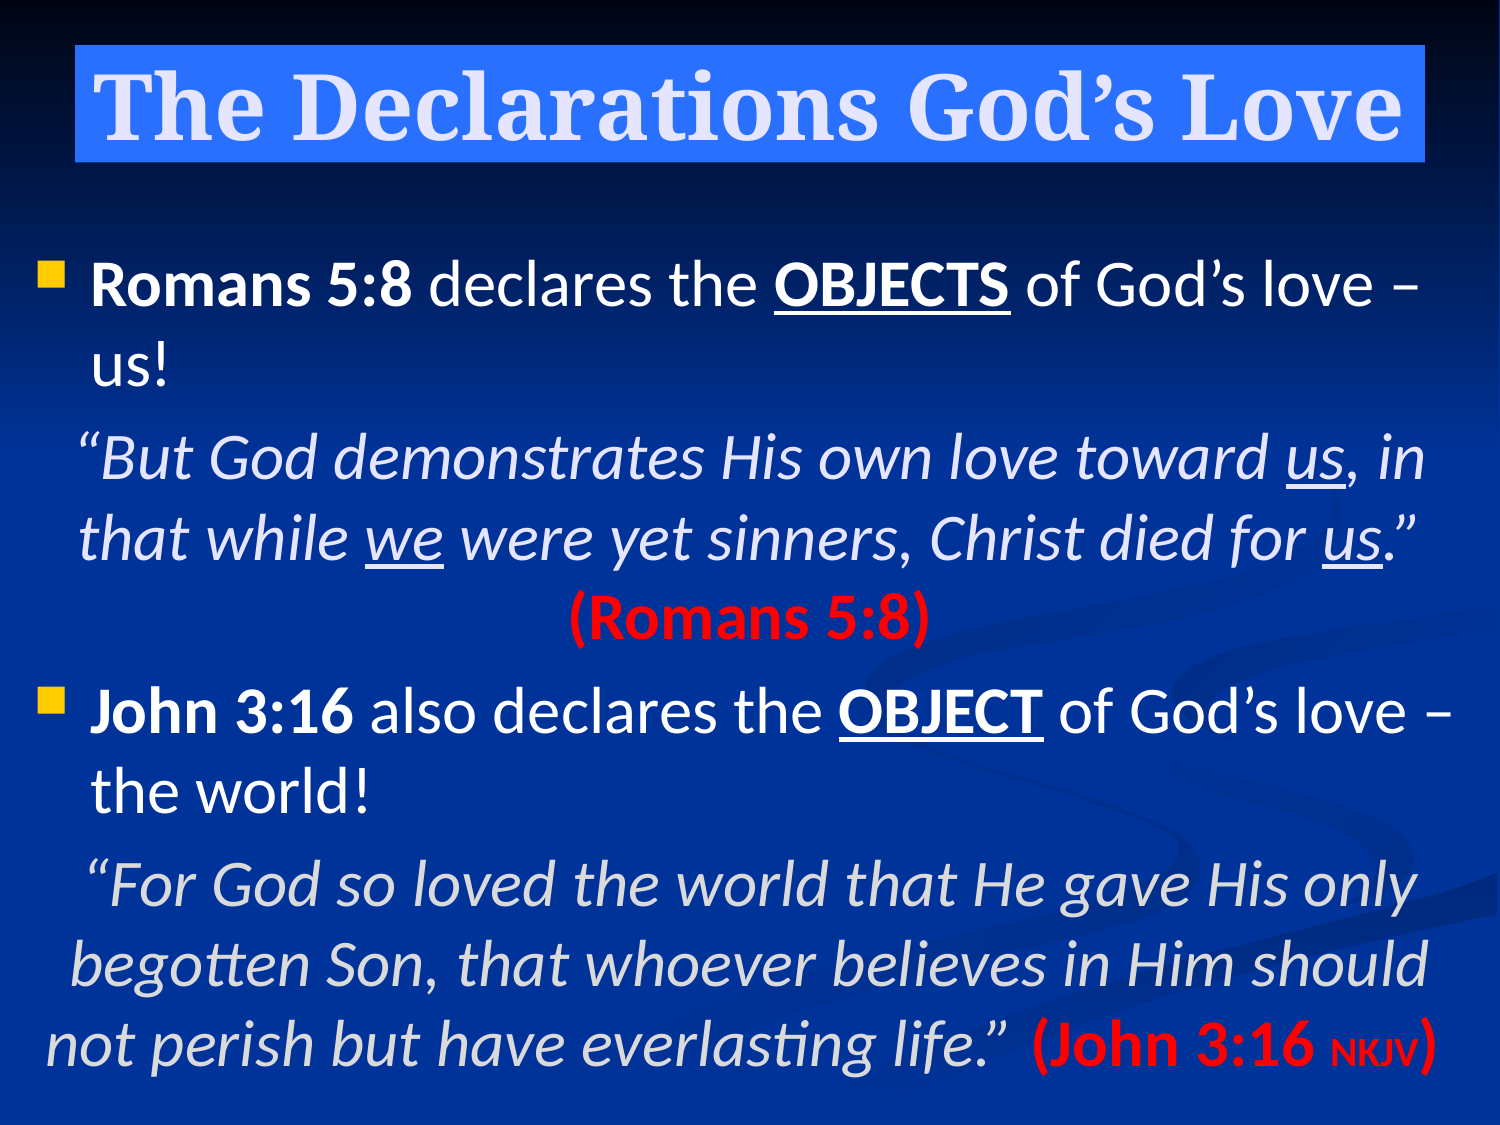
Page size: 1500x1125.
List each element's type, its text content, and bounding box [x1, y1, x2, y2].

list Romans 5:8 declares the OBJECTS of God’s love – us! “But God demonstrates His own love toward us, in that while we were yet sinners, Christ died for us.” (Romans 5:8) John 3:16 also declares the OBJECT of God’s love – the world! “For God so loved the world that He gave His only begotten Son, that whoever believes in Him should not perish but have everlasting life.” (John 3:16 NKJV) [18, 232, 1482, 1108]
title The Declarations God’s Love [74, 44, 1426, 163]
